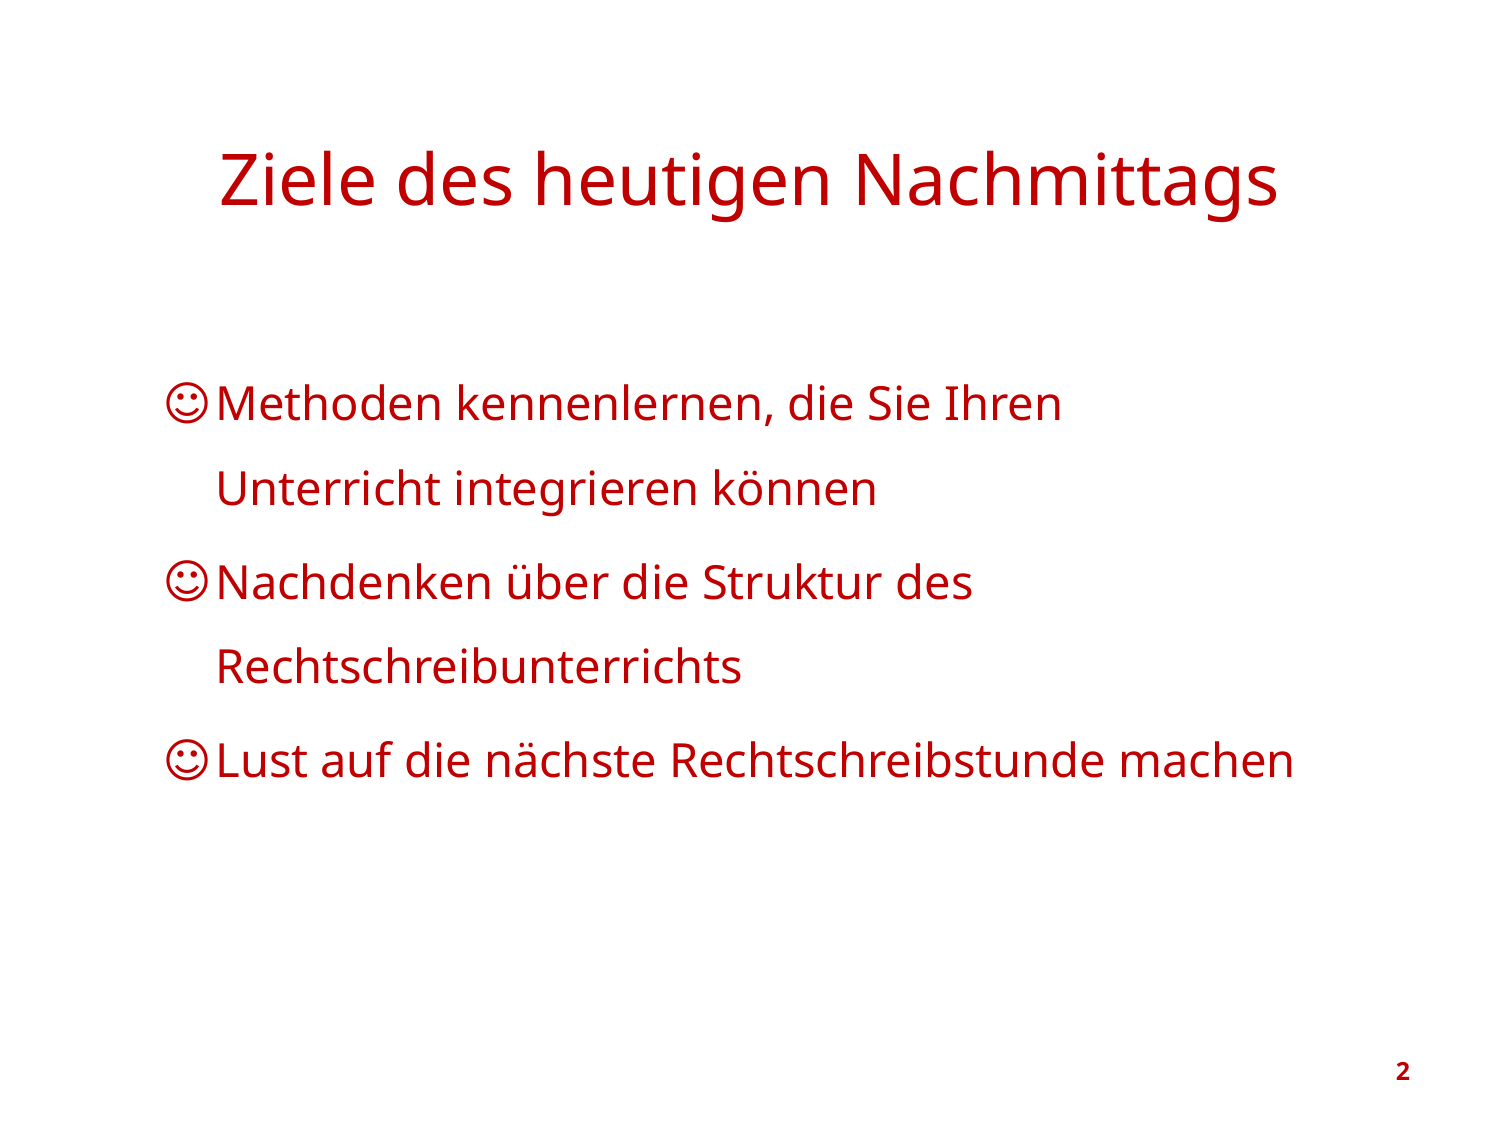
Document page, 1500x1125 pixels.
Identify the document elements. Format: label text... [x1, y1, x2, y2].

slide_number 2 [1074, 1042, 1425, 1103]
title Ziele des heutigen Nachmittags [75, 125, 1425, 315]
list Methoden kennenlernen, die Sie Ihren Unterricht integrieren können Nachdenken über die Struktur des Rechtschreibunterrichts Lust auf die nächste Rechtschreibstunde machen [147, 338, 1317, 882]
